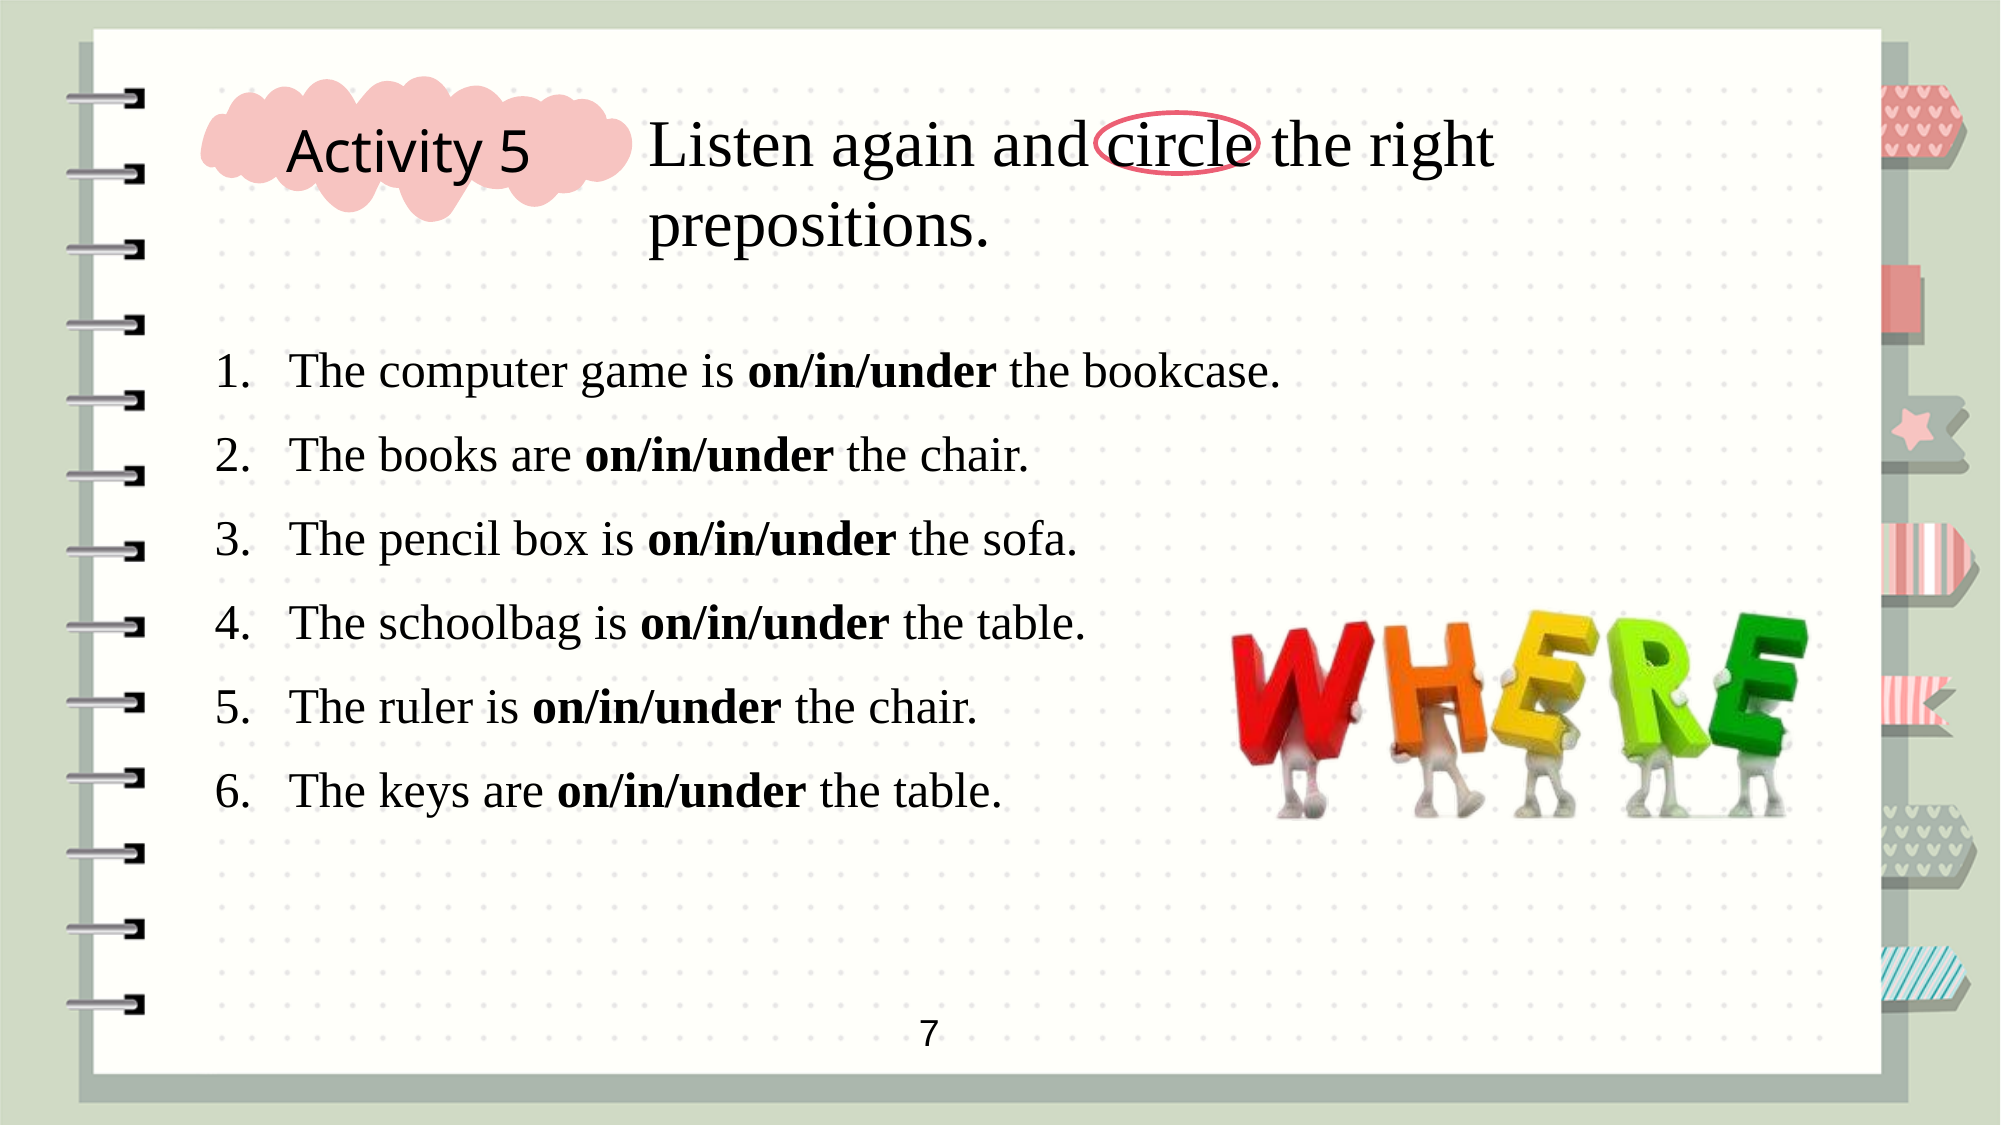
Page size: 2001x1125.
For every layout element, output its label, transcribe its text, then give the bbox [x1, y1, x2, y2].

text_box 7 [814, 1001, 1044, 1061]
text_box Activity 5 [200, 76, 633, 222]
picture [0, 0, 2001, 1125]
text_box 1. The computer game is on/in/under the bookcase. 2. The books are on/in/under the chair. 3. The pencil box is on/in/under the sofa. 4. The schoolbag is on/in/under the table. 5. The ruler is on/in/under the chair. 6. The keys are on/in/under the table. [199, 306, 1326, 770]
text_box Listen again and circle the right prepositions. [633, 92, 1872, 347]
